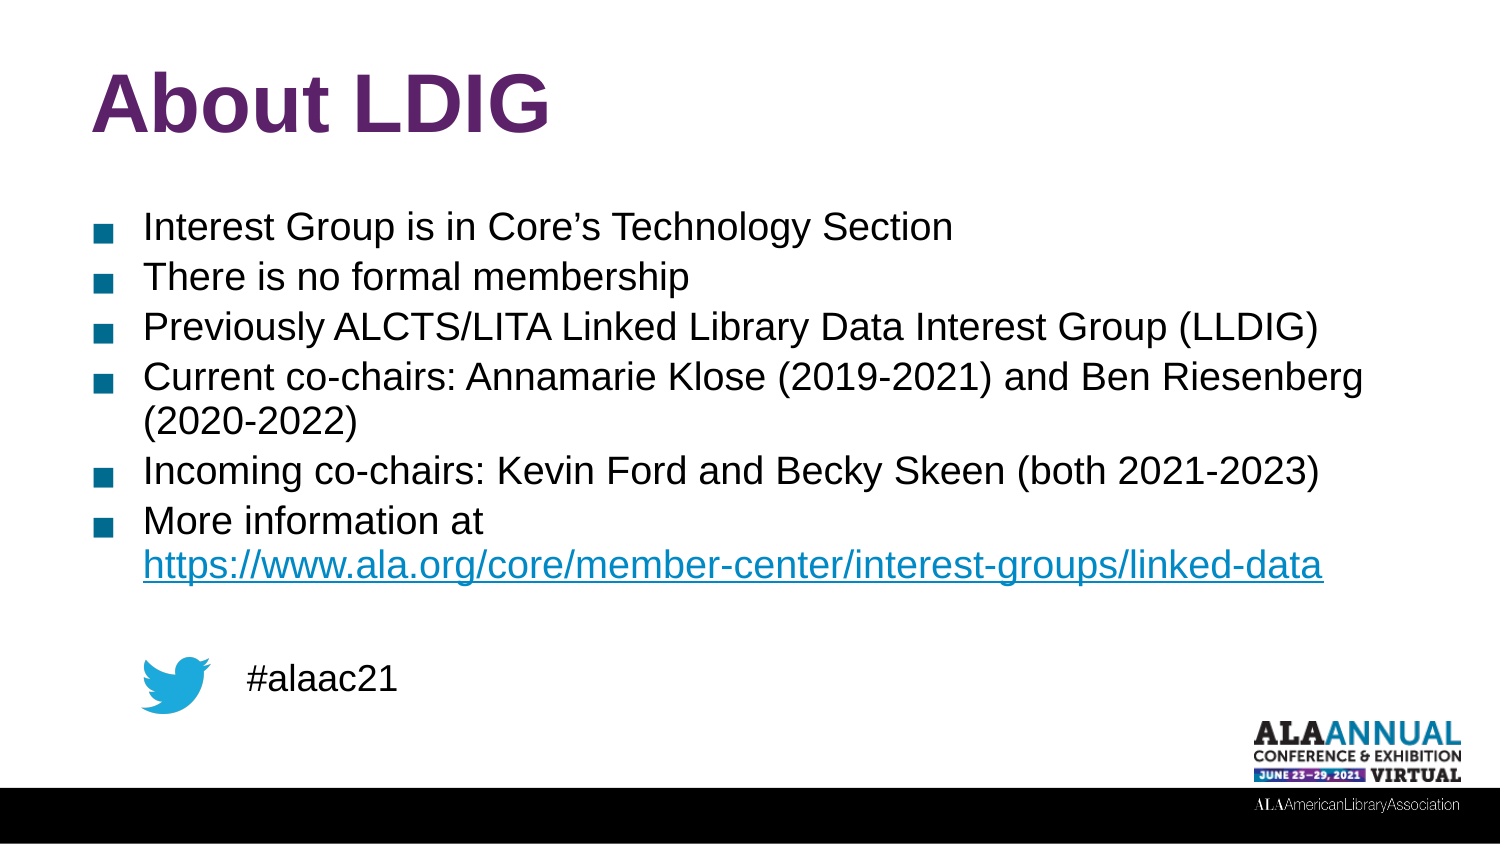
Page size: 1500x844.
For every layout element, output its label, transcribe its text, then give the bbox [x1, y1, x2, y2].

picture [1254, 721, 1461, 782]
picture [1355, 721, 1364, 735]
picture [1254, 798, 1459, 813]
title About LDIG [75, 33, 1425, 175]
picture [141, 656, 212, 714]
picture [1405, 721, 1415, 741]
list Interest Group is in Core’s Technology Section There is no formal membership Previously ALCTS/LITA Linked Library Data Interest Group (LLDIG) Current co-chairs: Annamarie Klose (2019-2021) and Ben Riesenberg (2020-2022) Incoming co-chairs: Kevin Ford and Becky Skeen (both 2021-2023) More information at https://www.ala.org/core/member-center/interest-groups/linked-data [75, 196, 1425, 602]
picture [1451, 721, 1461, 741]
picture [1381, 721, 1390, 736]
text_box #alaac21 [231, 646, 1144, 707]
